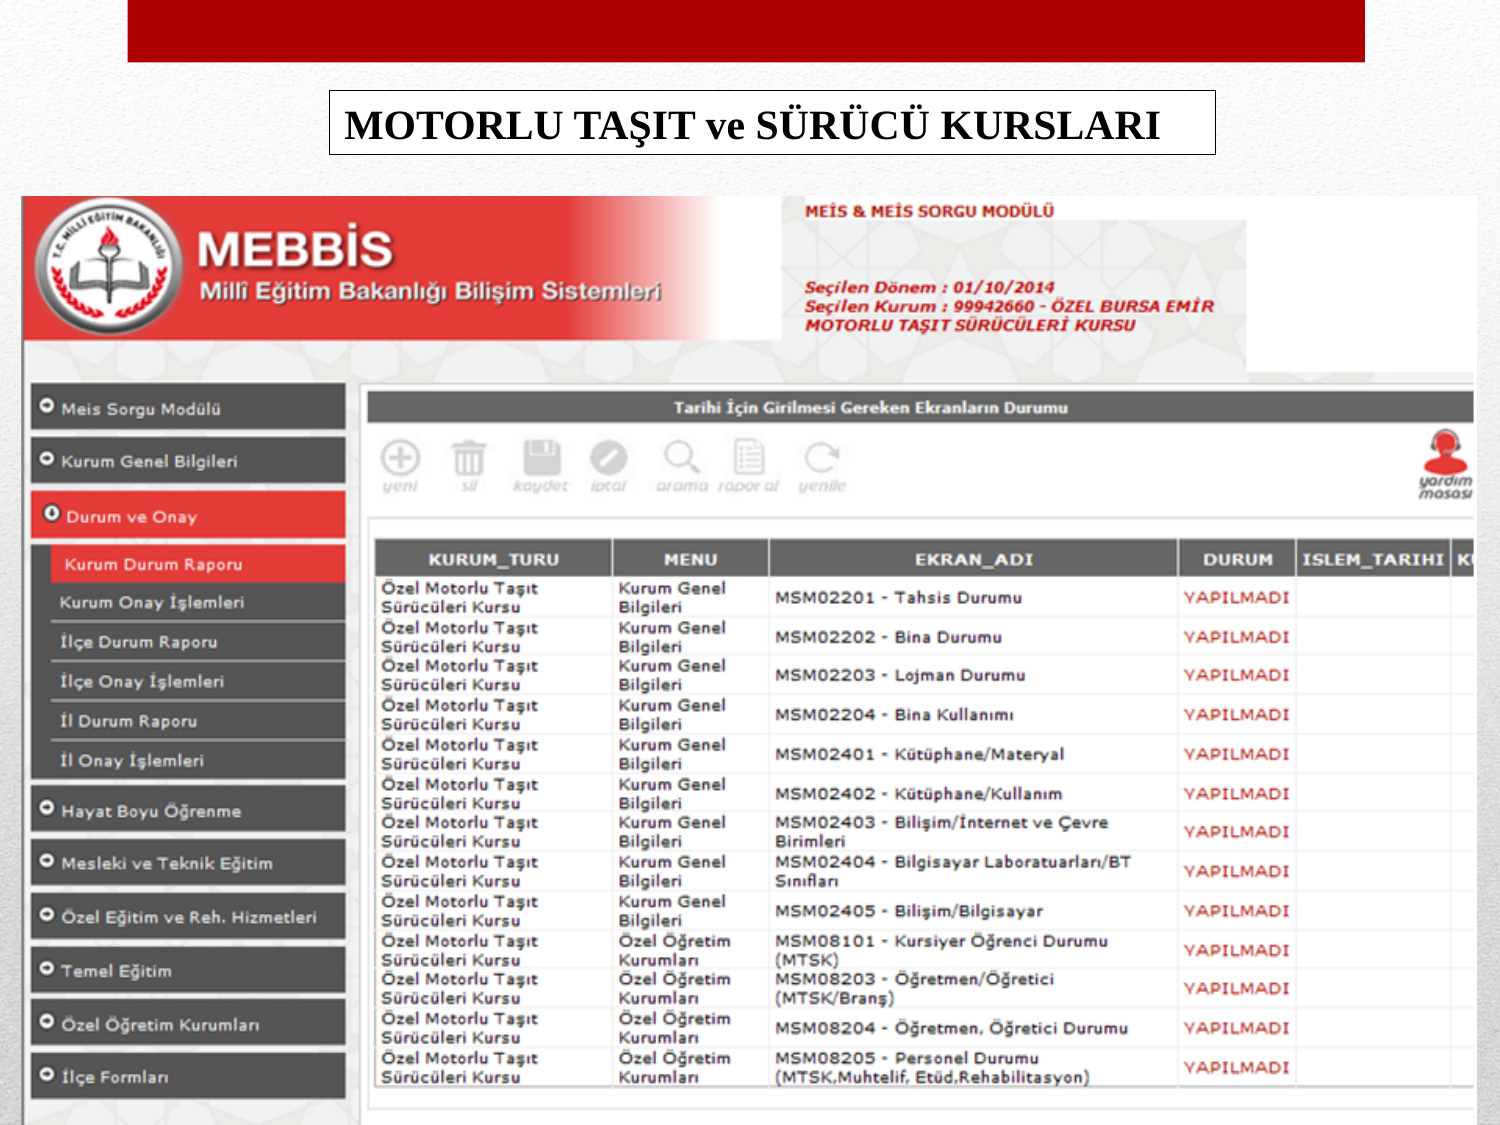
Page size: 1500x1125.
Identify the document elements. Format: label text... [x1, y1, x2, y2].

picture [20, 195, 1477, 1125]
text_box MOTORLU TAŞIT ve SÜRÜCÜ KURSLARI [329, 90, 1216, 155]
